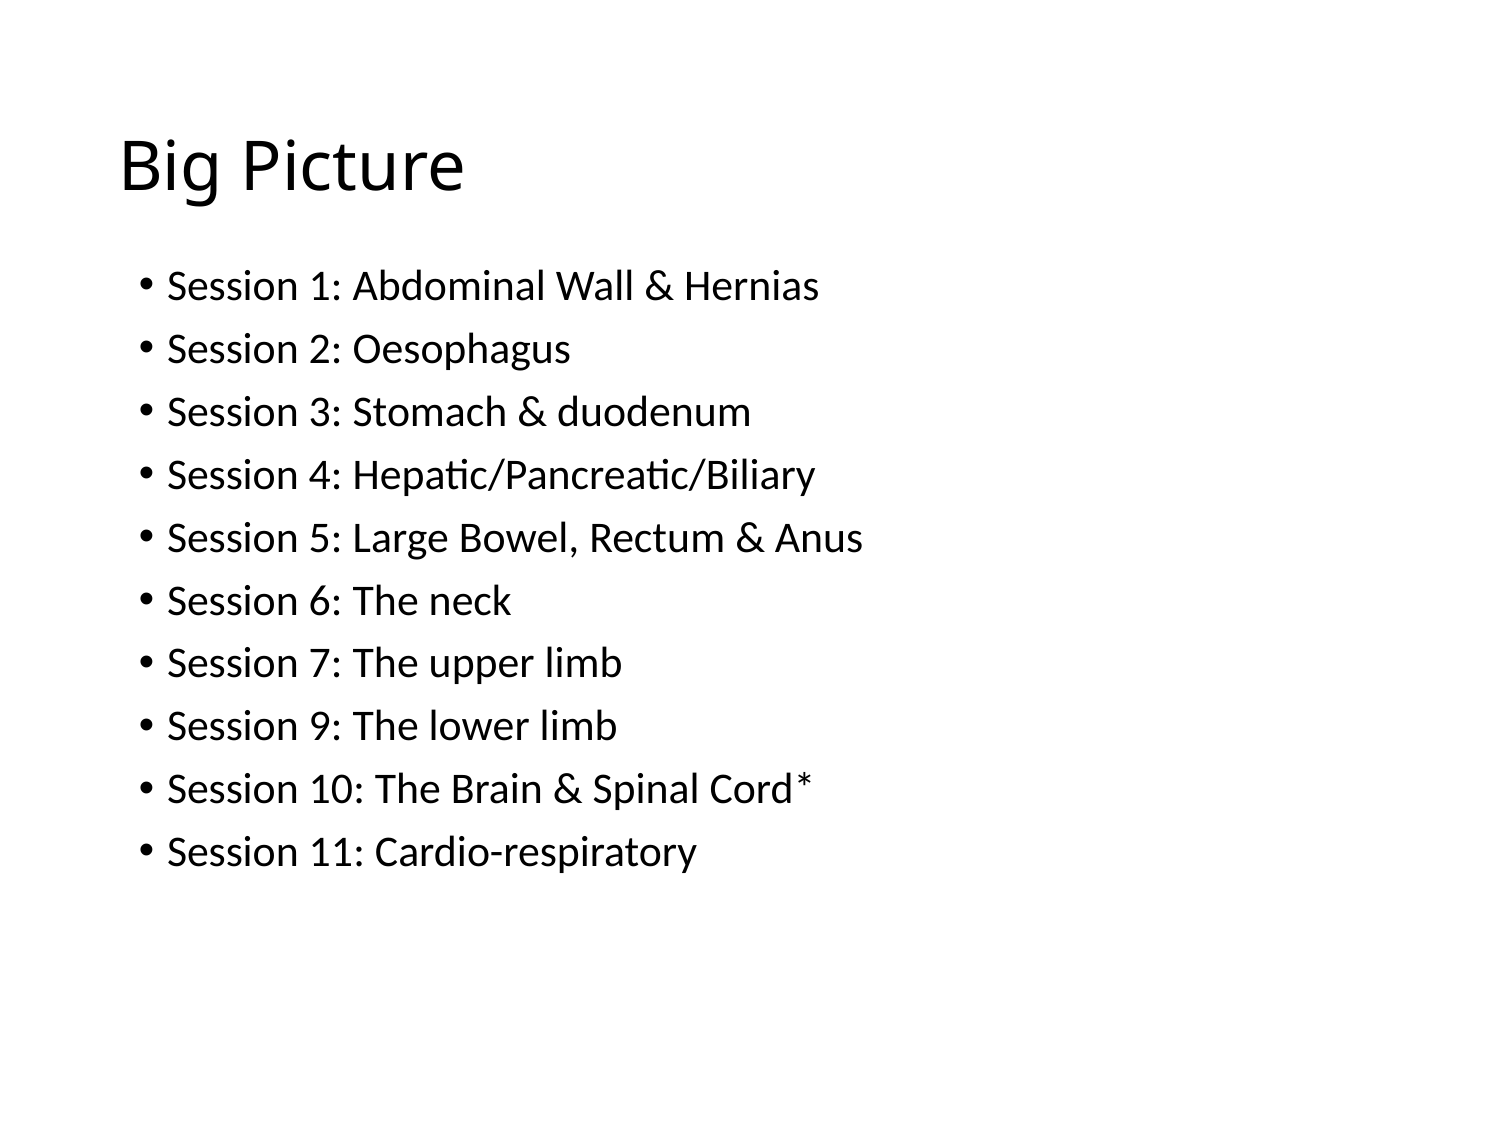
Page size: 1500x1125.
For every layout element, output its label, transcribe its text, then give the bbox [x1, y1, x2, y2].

title Big Picture [103, 59, 1397, 278]
list Session 1: Abdominal Wall & Hernias Session 2: Oesophagus Session 3: Stomach & duodenum Session 4: Hepatic/Pancreatic/Biliary Session 5: Large Bowel, Rectum & Anus Session 6: The neck Session 7: The upper limb Session 9: The lower limb Session 10: The Brain & Spinal Cord* Session 11: Cardio-respiratory [123, 255, 1384, 1026]
